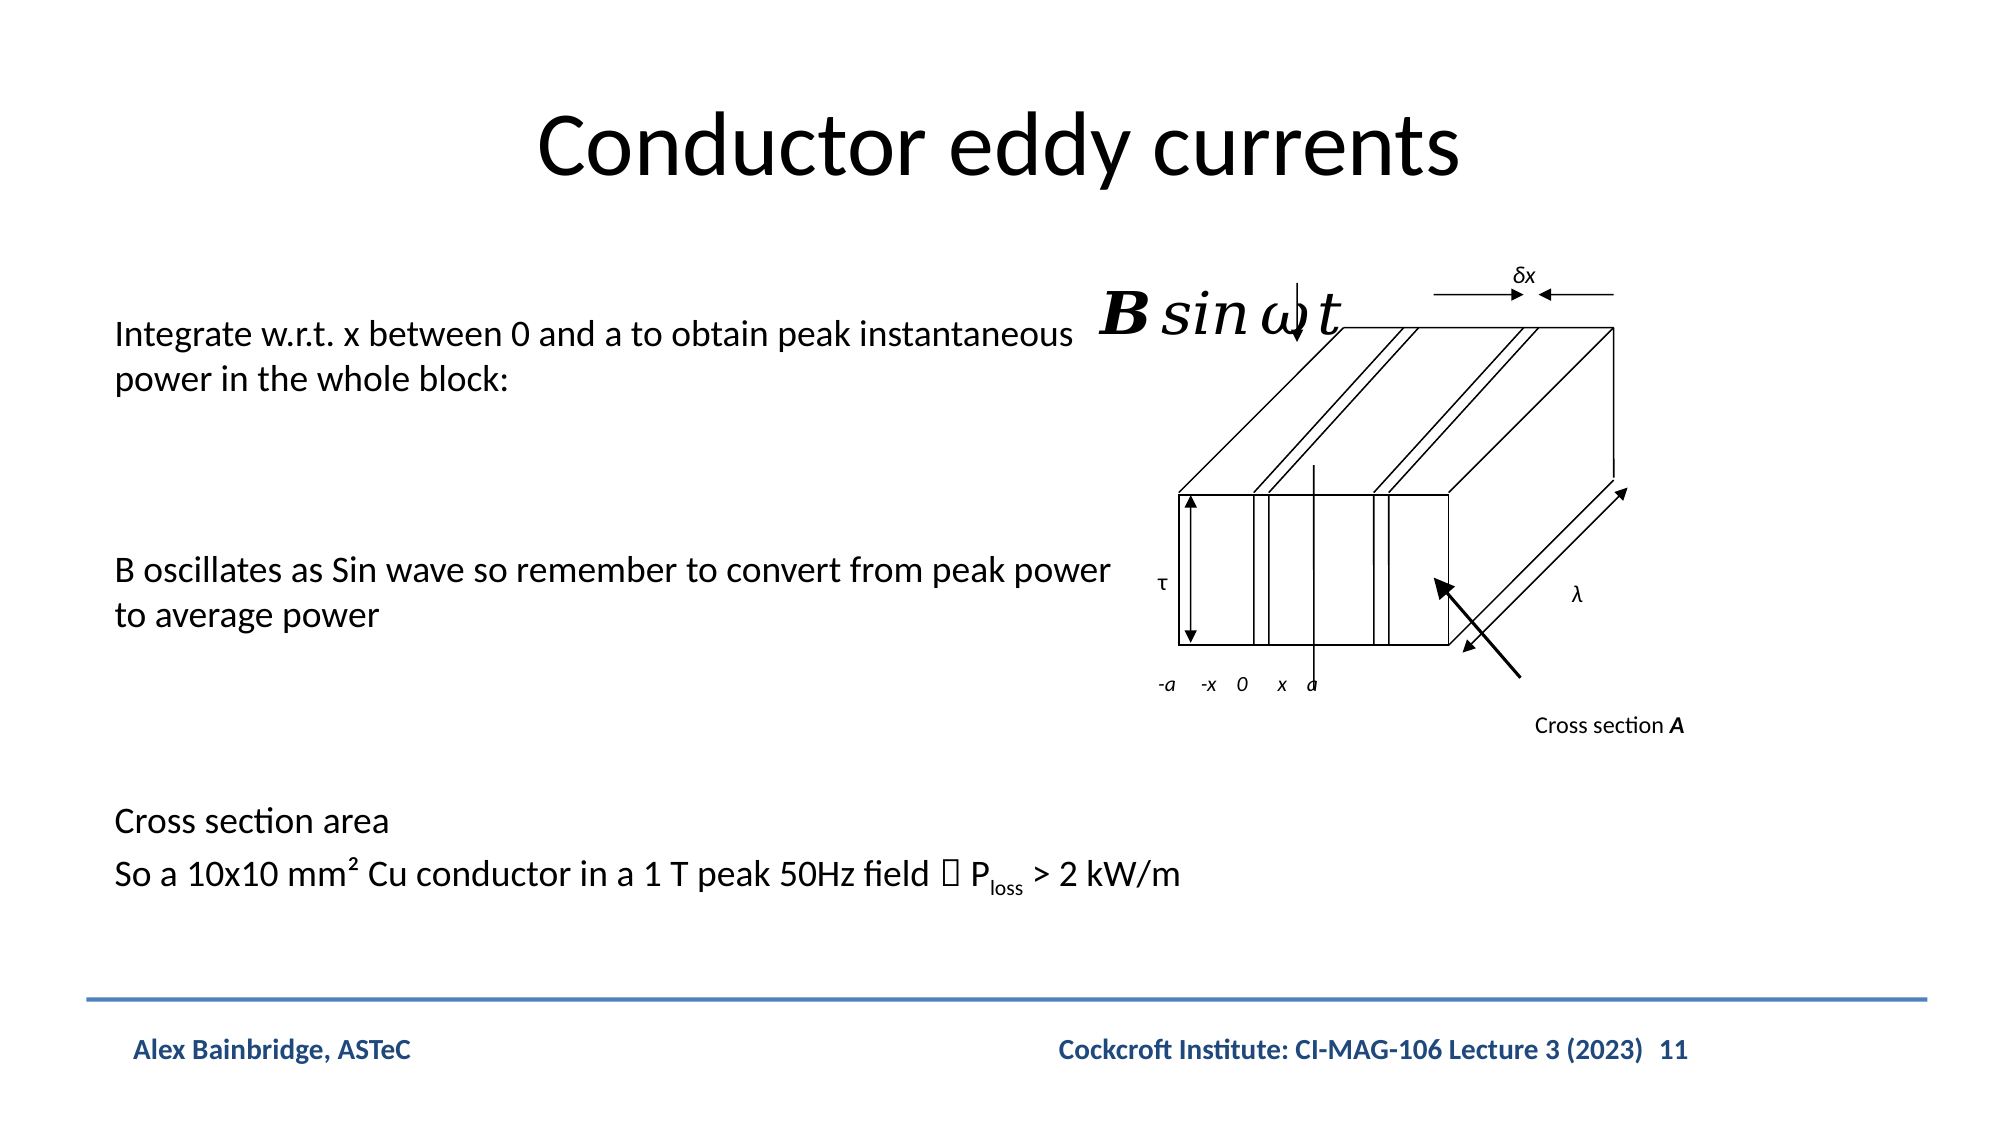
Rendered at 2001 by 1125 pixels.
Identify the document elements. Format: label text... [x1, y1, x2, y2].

title Conductor eddy currents [99, 45, 1900, 233]
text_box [1095, 223, 1757, 789]
